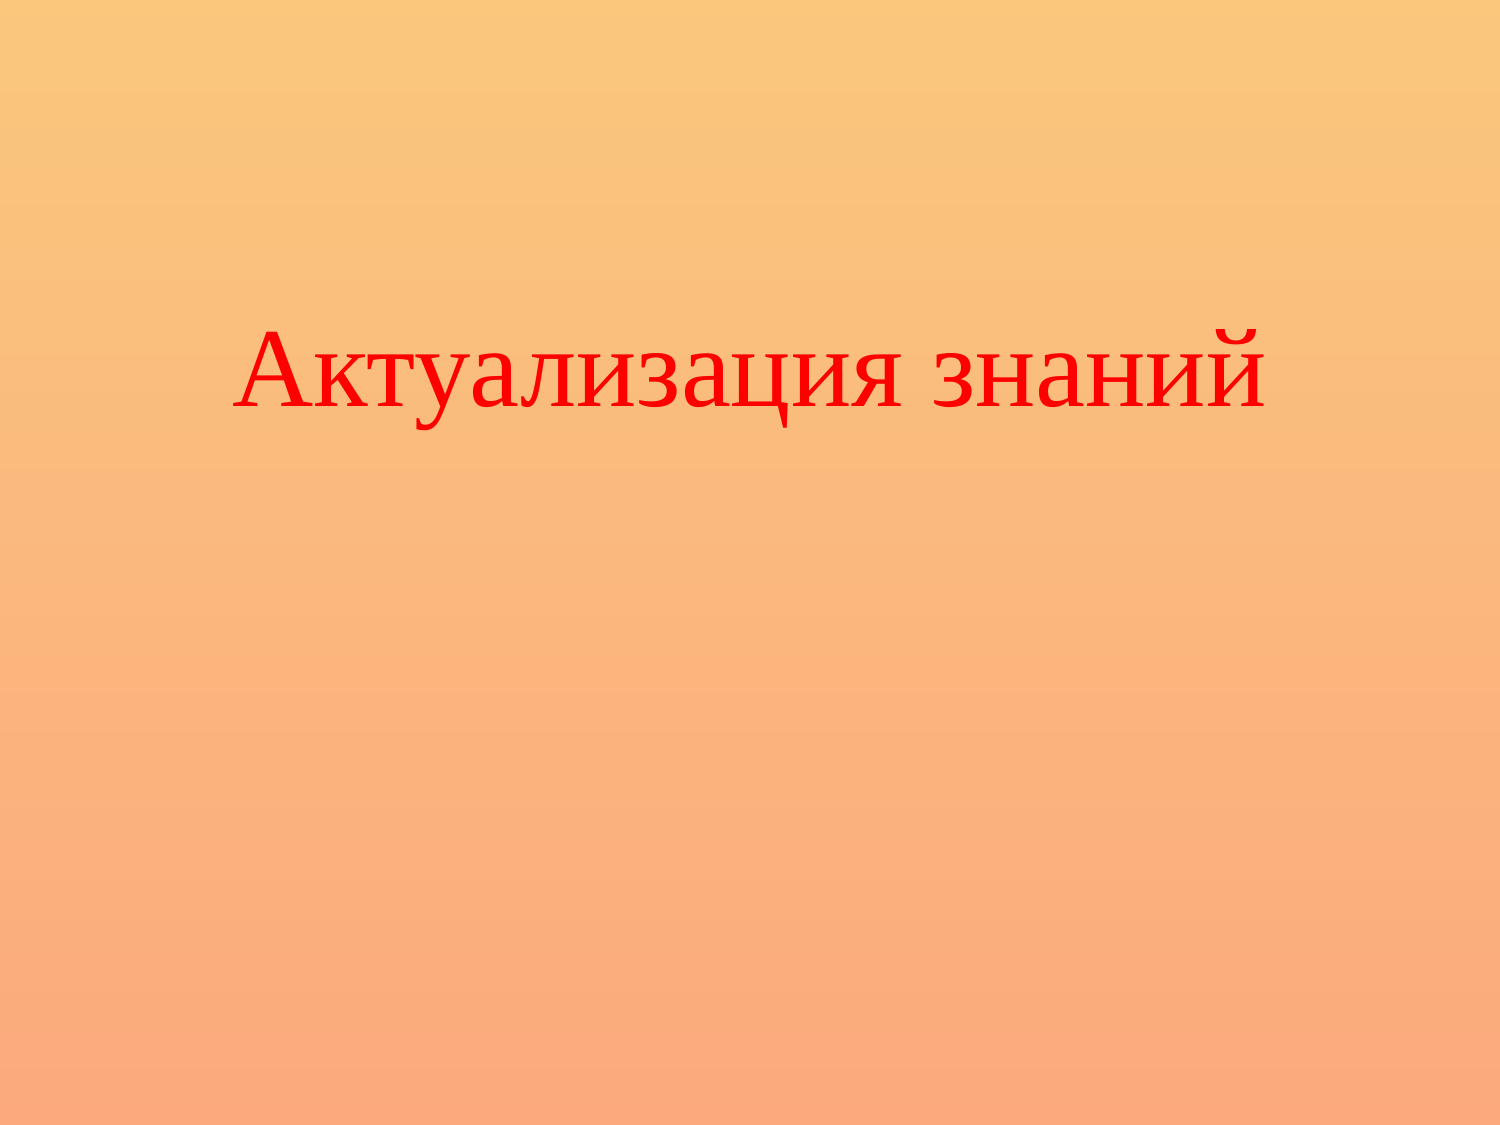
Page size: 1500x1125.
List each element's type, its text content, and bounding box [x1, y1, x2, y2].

title Актуализация знаний [75, 137, 1425, 587]
